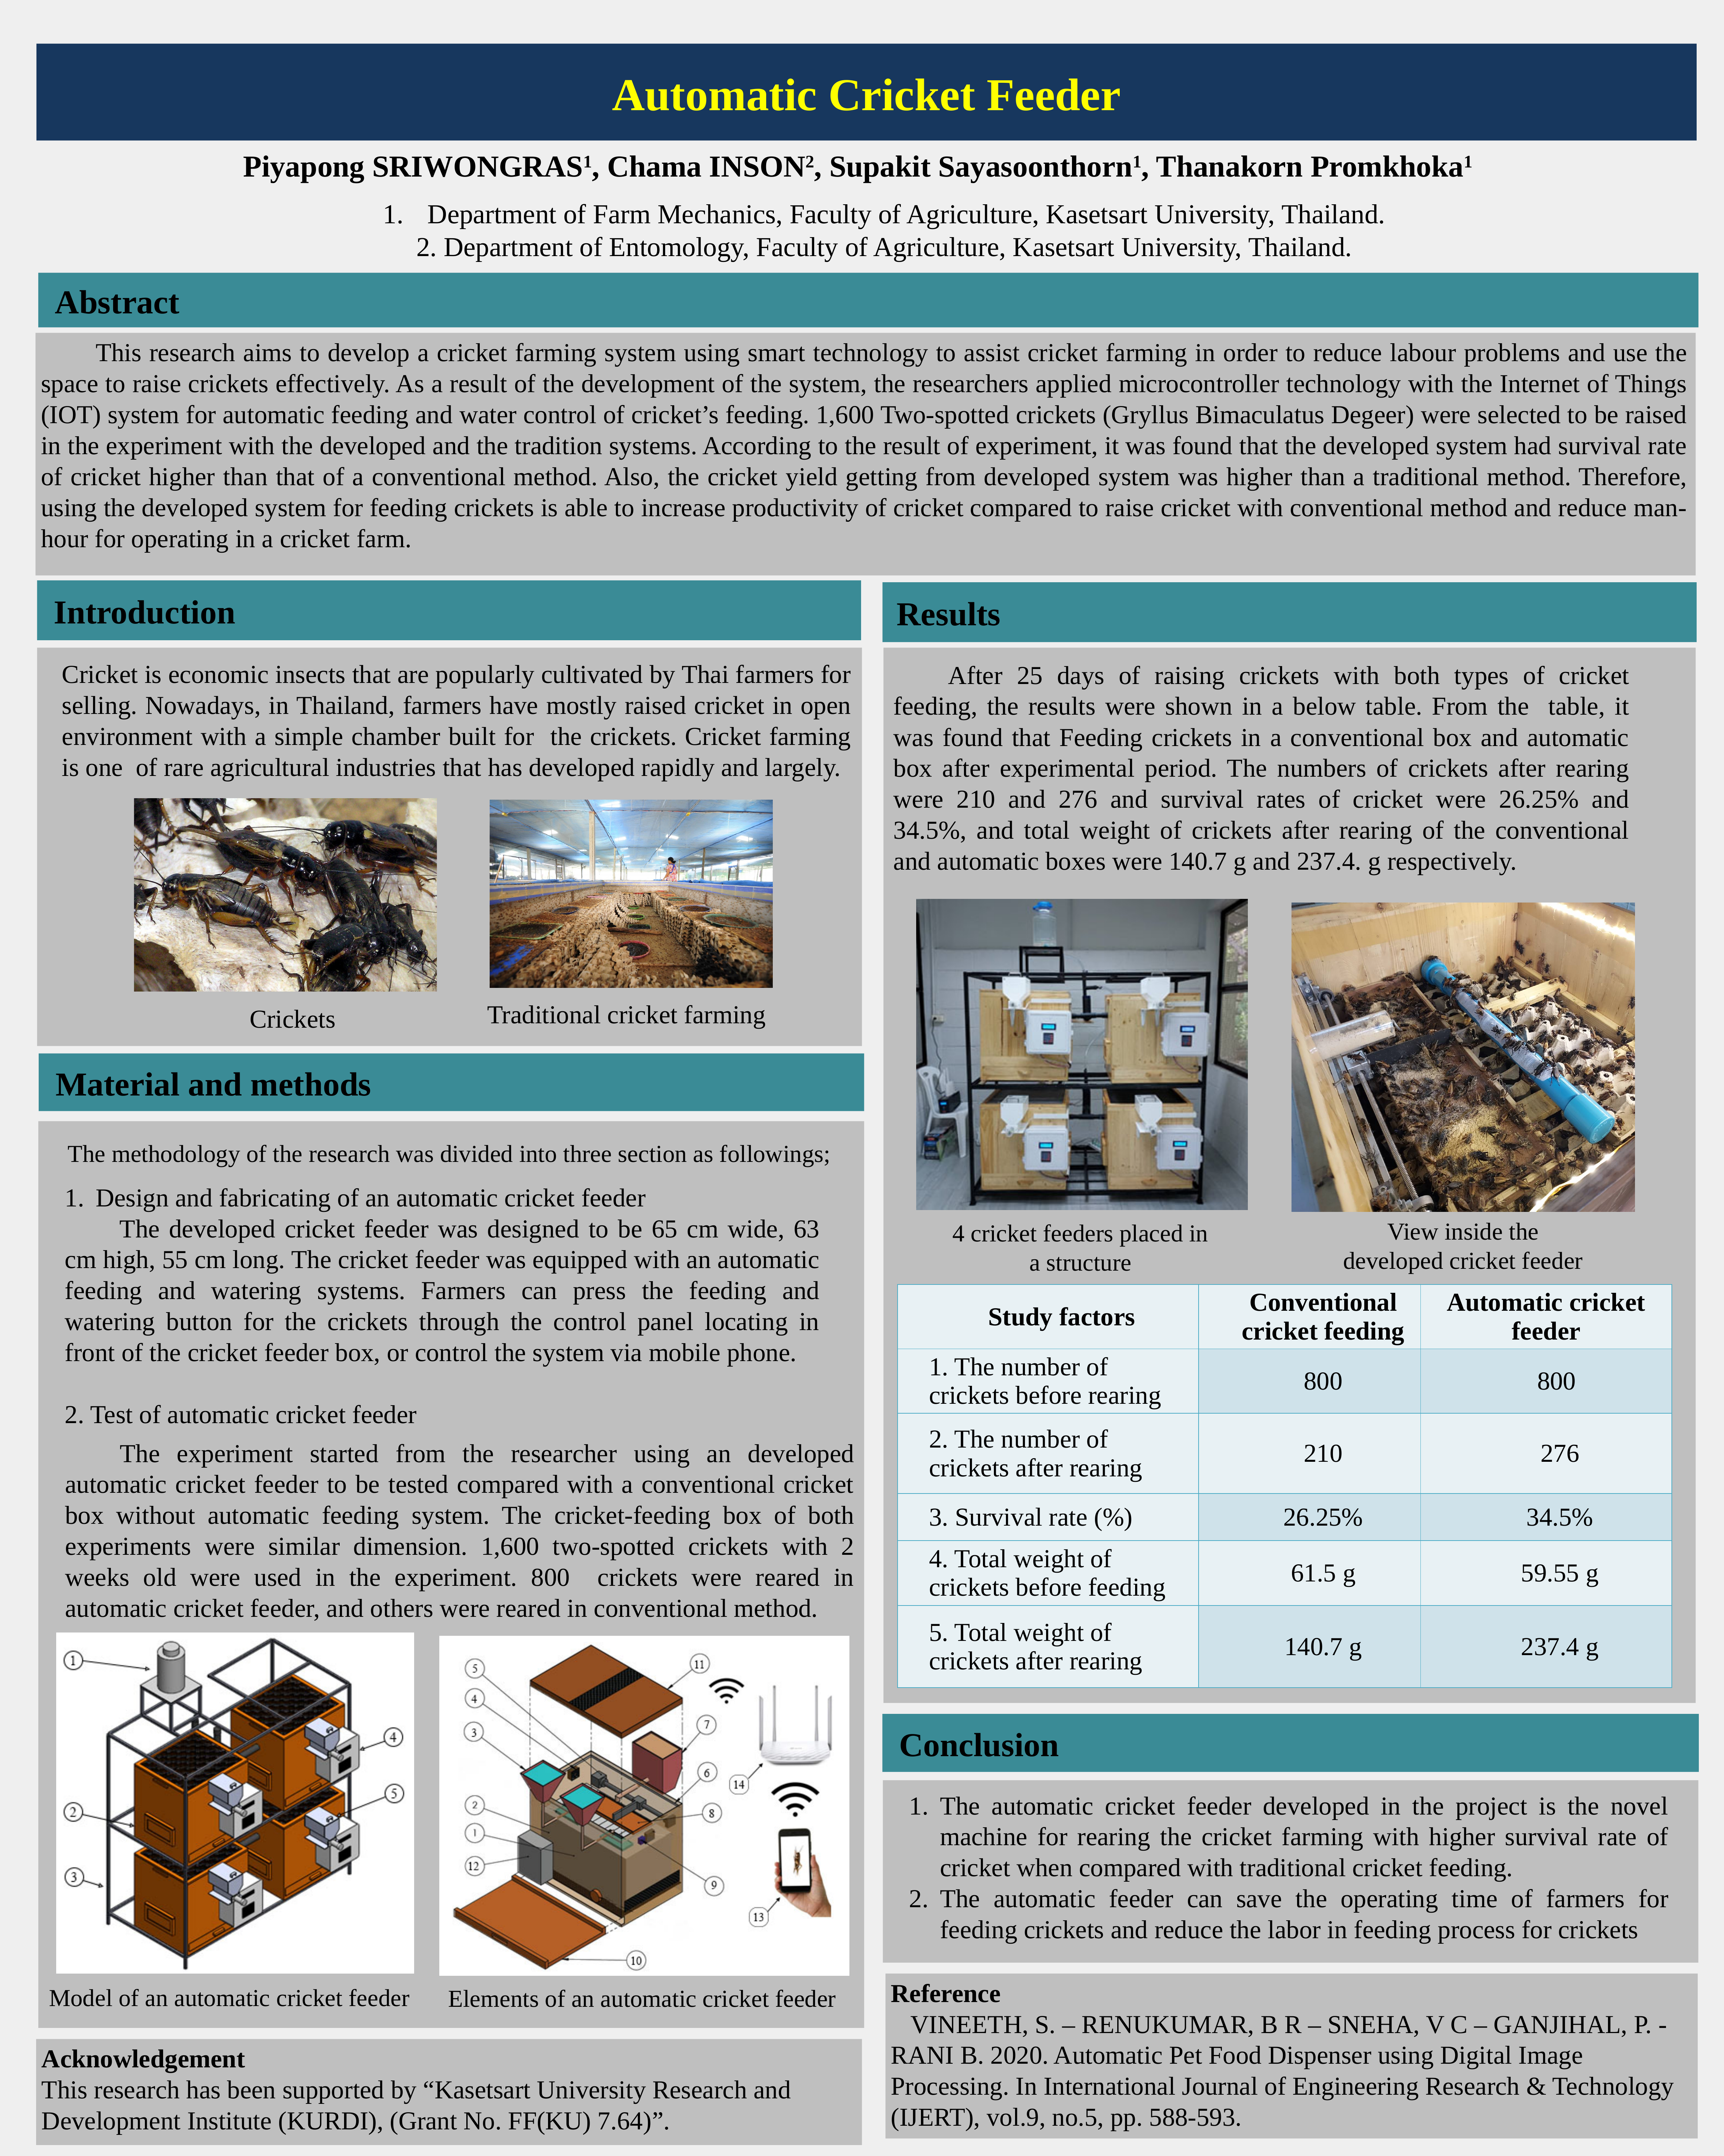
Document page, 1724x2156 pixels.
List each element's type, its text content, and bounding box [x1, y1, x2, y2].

text_box Results [882, 582, 1697, 642]
text_box [36, 647, 863, 1047]
text_box Introduction [37, 580, 861, 640]
text_box Design and fabricating of an automatic cricket feeder The developed cricket feeder was designed to be 65 cm wide, 63 cm high, 55 cm long. The cricket feeder was equipped with an automatic feeding and watering systems. Farmers can press the feeding and watering button for the crickets through the control panel locating in front of the cricket feeder box, or control the system via mobile phone. 2. Test of automatic cricket feeder [59, 1177, 827, 1433]
table_cell 140.7 g [1199, 1606, 1420, 1687]
table_cell 26.25% [1199, 1494, 1420, 1540]
table_cell 61.5 g [1199, 1541, 1420, 1605]
picture [56, 1633, 414, 1974]
picture [1291, 903, 1635, 1212]
text_box The experiment started from the researcher using an developed automatic cricket feeder to be tested compared with a conventional cricket box without automatic feeding system. The cricket-feeding box of both experiments were similar dimension. 1,600 two-spotted crickets with 2 weeks old were used in the experiment. 800 crickets were reared in automatic cricket feeder, and others were reared in conventional method. [59, 1433, 862, 1611]
picture [916, 899, 1248, 1210]
text_box [882, 1780, 1699, 1963]
table_cell 5. Total weight of crickets after rearing [898, 1606, 1198, 1687]
table_cell 3. Survival rate (%) [898, 1494, 1198, 1540]
text_box View inside the developed cricket feeder [1328, 1215, 1598, 1241]
table_cell 276 [1421, 1414, 1671, 1493]
table_cell 34.5% [1421, 1494, 1671, 1540]
text_box Material and methods [39, 1053, 864, 1111]
table_header Study factors [898, 1285, 1198, 1349]
table_cell 800 [1199, 1349, 1420, 1413]
text_box The methodology of the research was divided into three section as followings; [62, 1134, 848, 1170]
table_cell 237.4 g [1421, 1606, 1671, 1687]
table_cell 59.55 g [1421, 1541, 1671, 1605]
text_box This research aims to develop a cricket farming system using smart technology to assist cricket farming in order to reduce labour problems and use the space to raise crickets effectively. As a result of the development of the system, the researchers applied microcontroller technology with the Internet of Things (IOT) system for automatic feeding and water control of cricket’s feeding. 1,600 Two-spotted crickets (Gryllus Bimaculatus Degeer) were selected to be raised in the experiment with the developed and the tradition systems. According to the result of experiment, it was found that the developed system had survival rate of cricket higher than that of a conventional method. Also, the cricket yield getting from developed system was higher than a traditional method. Therefore, using the developed system for feeding crickets is able to increase productivity of cricket compared to raise cricket with conventional method and reduce man-hour for operating in a cricket farm. [35, 332, 1696, 576]
table_cell 210 [1199, 1414, 1420, 1493]
text_box [38, 1120, 865, 2029]
table_cell 800 [1421, 1349, 1671, 1413]
text_box Model of an automatic cricket feeder [43, 1979, 459, 2014]
table_header Conventional cricket feeding [1199, 1285, 1420, 1349]
text_box [883, 647, 1696, 1704]
text_box Elements of an automatic cricket feeder [442, 1979, 854, 2033]
text_box Abstract [38, 273, 1698, 328]
table_cell 4. Total weight of crickets before feeding [898, 1541, 1198, 1605]
picture [134, 798, 437, 992]
table_cell 1. The number of crickets before rearing [898, 1349, 1198, 1413]
table_header Automatic cricket feeder [1421, 1285, 1671, 1349]
text_box Cricket is economic insects that are popularly cultivated by Thai farmers for selling. Nowadays, in Thailand, farmers have mostly raised cricket in open environment with a simple chamber built for the crickets. Cricket farming is one of rare agricultural industries that has developed rapidly and largely. [56, 654, 859, 818]
text_box 4 cricket feeders placed in a structure [945, 1214, 1216, 1243]
text_box Reference VINEETH, S. – RENUKUMAR, B R – SNEHA, V C – GANJIHAL, P. - RANI B. 2020. Automatic Pet Food Dispenser using Digital Image Processing. In International Journal of Engineering Research & Technology (IJERT), vol.9, no.5, pp. 588-593. [885, 1973, 1698, 2139]
text_box Automatic Cricket Feeder [36, 43, 1697, 141]
table_cell 2. The number of crickets after rearing [898, 1414, 1198, 1493]
text_box After 25 days of raising crickets with both types of cricket feeding, the results were shown in a below table. From the table, it was found that Feeding crickets in a conventional box and automatic box after experimental period. The numbers of crickets after rearing were 210 and 276 and survival rates of cricket were 26.25% and 34.5%, and total weight of crickets after rearing of the conventional and automatic boxes were 140.7 g and 237.4. g respectively. [887, 655, 1637, 898]
text_box Piyapong SRIWONGRAS1, Chama INSON2, Supakit Sayasoonthorn1, Thanakorn Promkhoka1 [169, 143, 1547, 186]
text_box The automatic cricket feeder developed in the project is the novel machine for rearing the cricket farming with higher survival rate of cricket when compared with traditional cricket feeding. The automatic feeder can save the operating time of farmers for feeding crickets and reduce the labor in feeding process for crickets [903, 1785, 1676, 1963]
text_box Conclusion [882, 1714, 1699, 1772]
text_box Acknowledgement This research has been supported by “Kasetsart University Research and Development Institute (KURDI), (Grant No. FF(KU) 7.64)”. [35, 2038, 863, 2146]
text_box Crickets [219, 998, 352, 1029]
picture [439, 1636, 850, 1976]
text_box Department of Farm Mechanics, Faculty of Agriculture, Kasetsart University, Thailand. 2. Department of Entomology, Faculty of Agriculture, Kasetsart University, Thailand. [135, 193, 1634, 264]
picture [490, 800, 773, 988]
text_box Traditional cricket farming [456, 994, 799, 1025]
